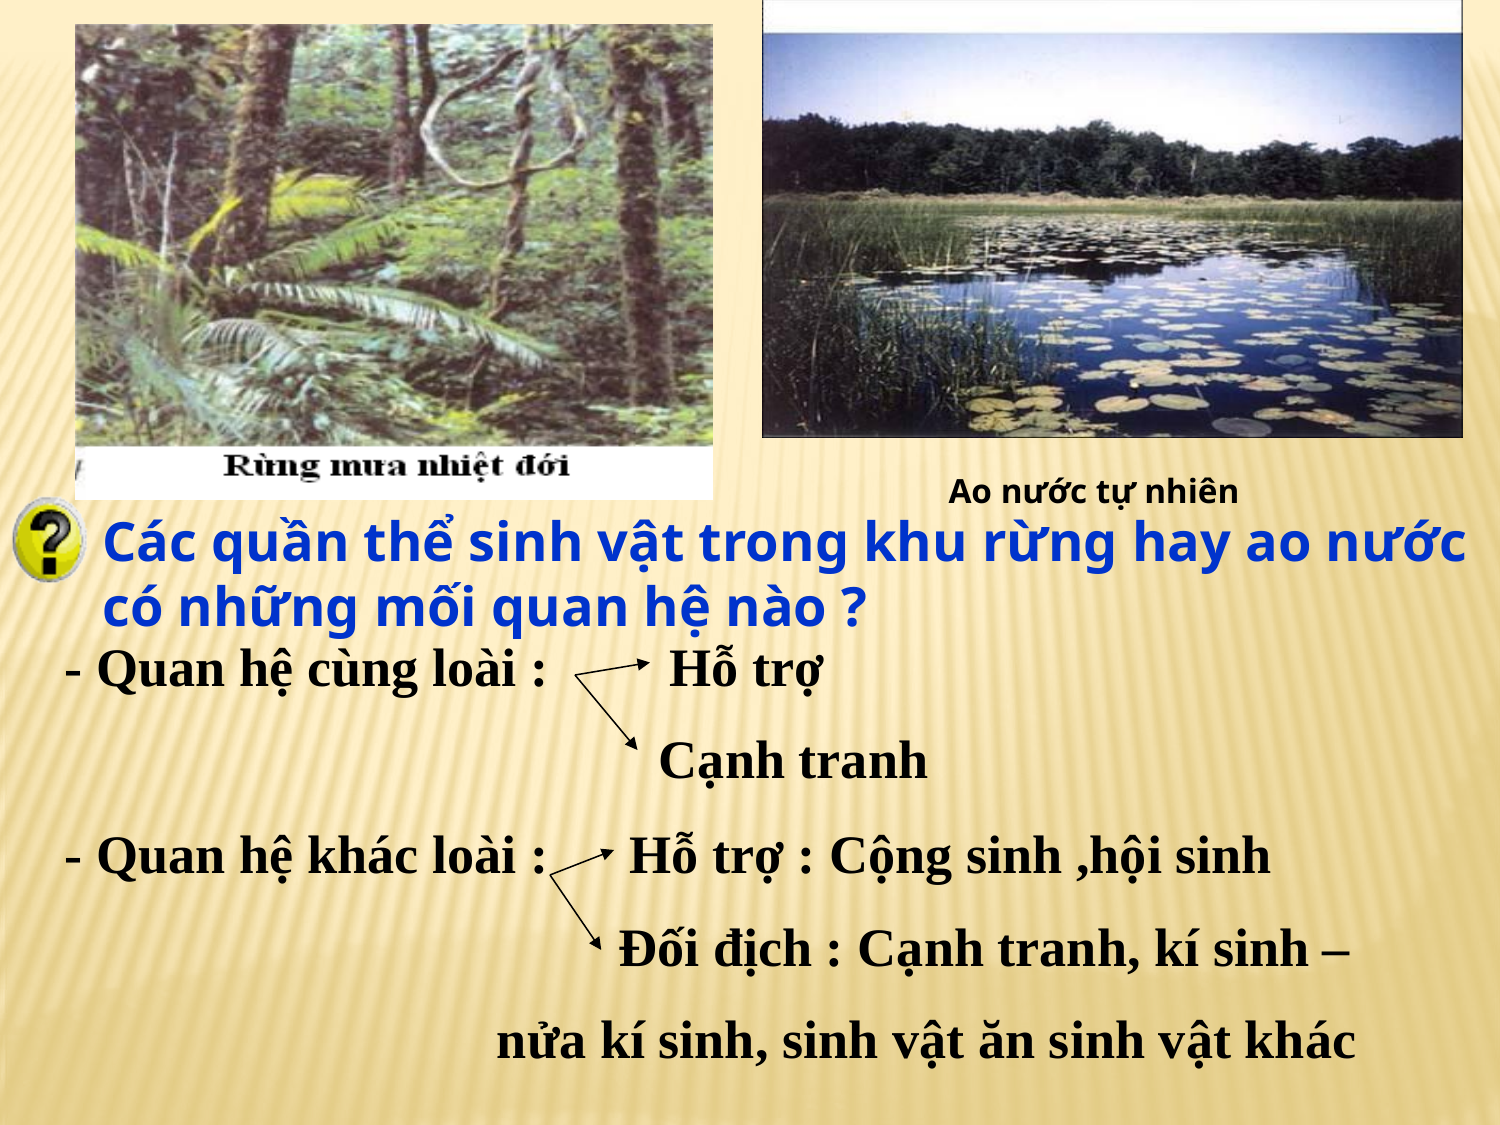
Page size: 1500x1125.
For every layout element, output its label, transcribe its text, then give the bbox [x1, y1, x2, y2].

picture [762, 0, 1463, 438]
text_box Ao nước tự nhiên [933, 462, 1255, 518]
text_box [49, 624, 1413, 804]
picture [0, 24, 713, 601]
text_box Các quần thể sinh vật trong khu rừng hay ao nước có những mối quan hệ nào ? [87, 499, 1500, 645]
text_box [49, 812, 1451, 1089]
